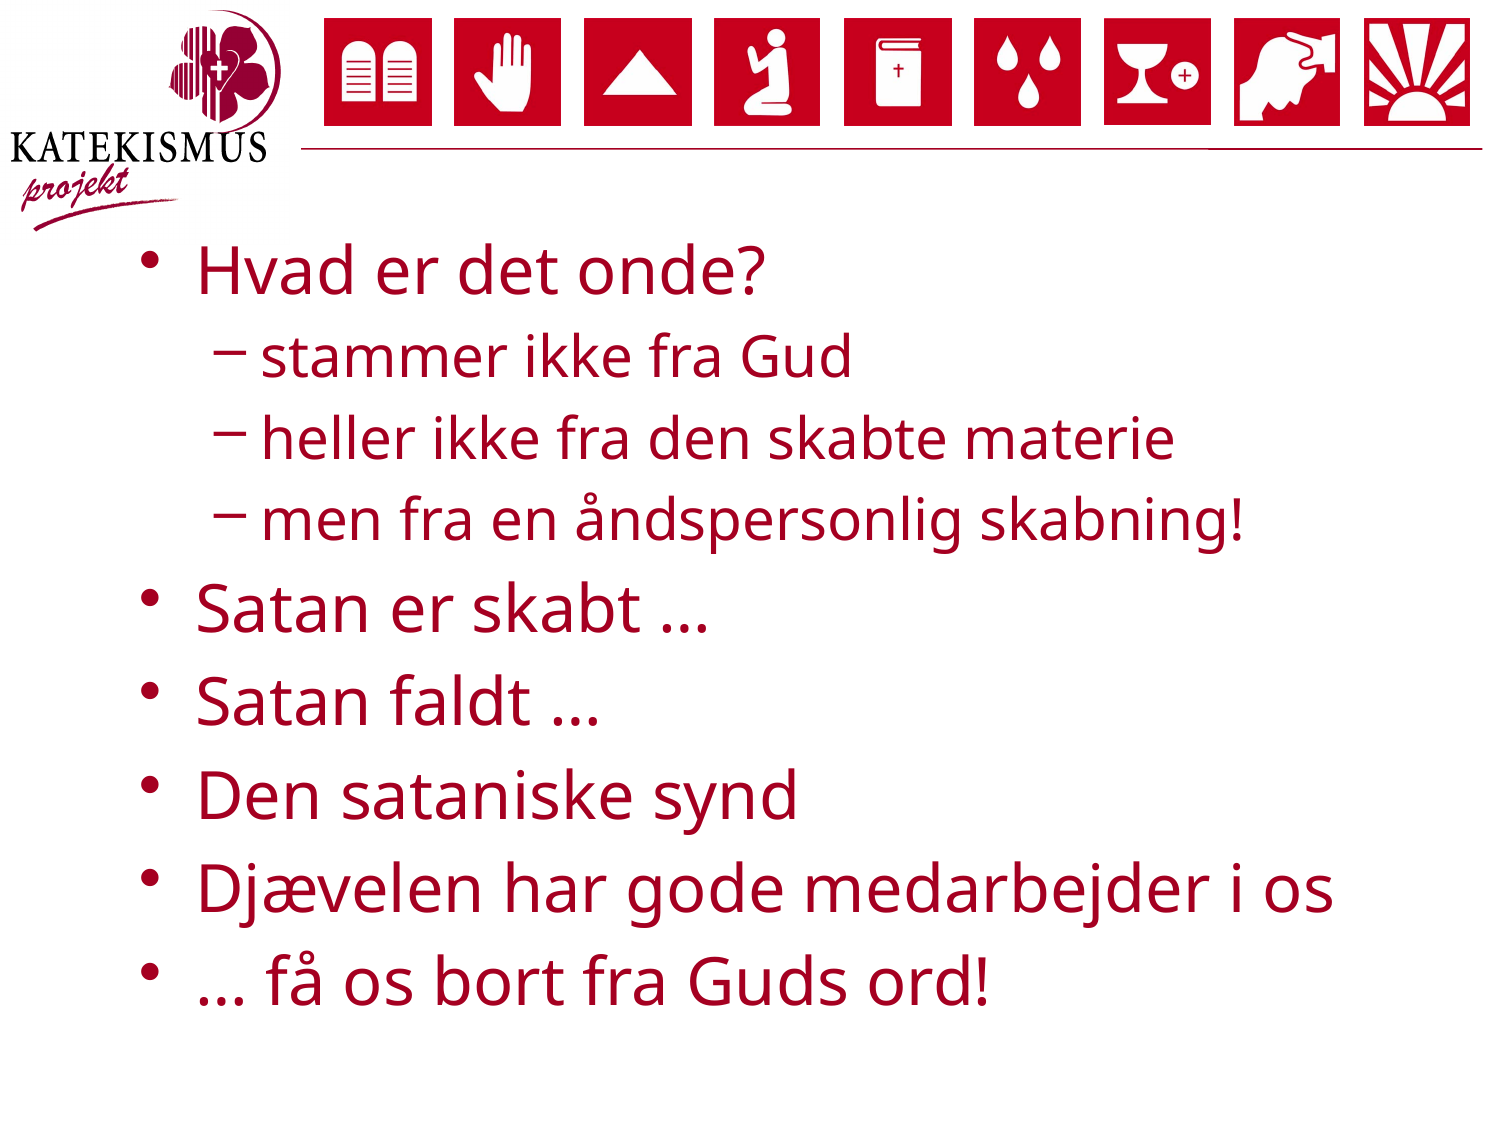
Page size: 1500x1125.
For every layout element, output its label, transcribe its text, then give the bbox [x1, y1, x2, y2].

list Hvad er det onde? stammer ikke fra Gud heller ikke fra den skabte materie men fra en åndspersonlig skabning! Satan er skabt … Satan faldt … Den sataniske synd Djævelen har gode medarbejder i os … få os bort fra Guds ord! [123, 219, 1471, 1083]
picture [0, 0, 290, 246]
picture [1364, 18, 1470, 126]
picture [324, 18, 432, 126]
picture [454, 18, 561, 126]
picture [1104, 18, 1212, 125]
picture [1234, 18, 1340, 126]
picture [844, 18, 952, 127]
picture [974, 18, 1082, 126]
picture [714, 18, 821, 126]
picture [584, 18, 692, 126]
